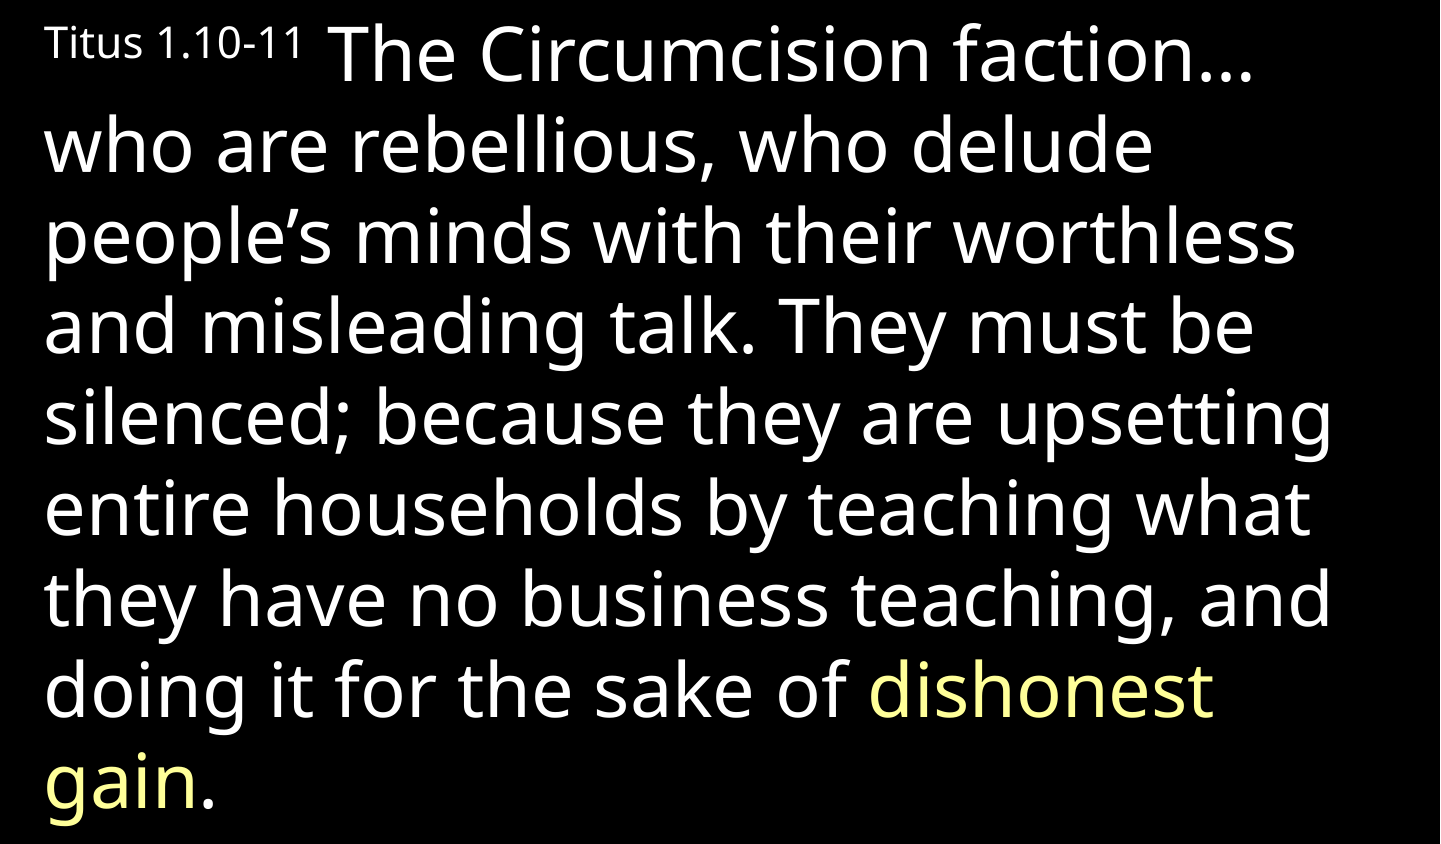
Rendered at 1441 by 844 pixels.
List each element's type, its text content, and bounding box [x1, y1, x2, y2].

subtitle Titus 1.10-11 The Circumcision faction…who are rebellious, who delude people’s minds with their worthless and misleading talk. They must be silenced; because they are upsetting entire households by teaching what they have no business teaching, and doing it for the sake of dishonest gain. [32, 0, 1408, 844]
